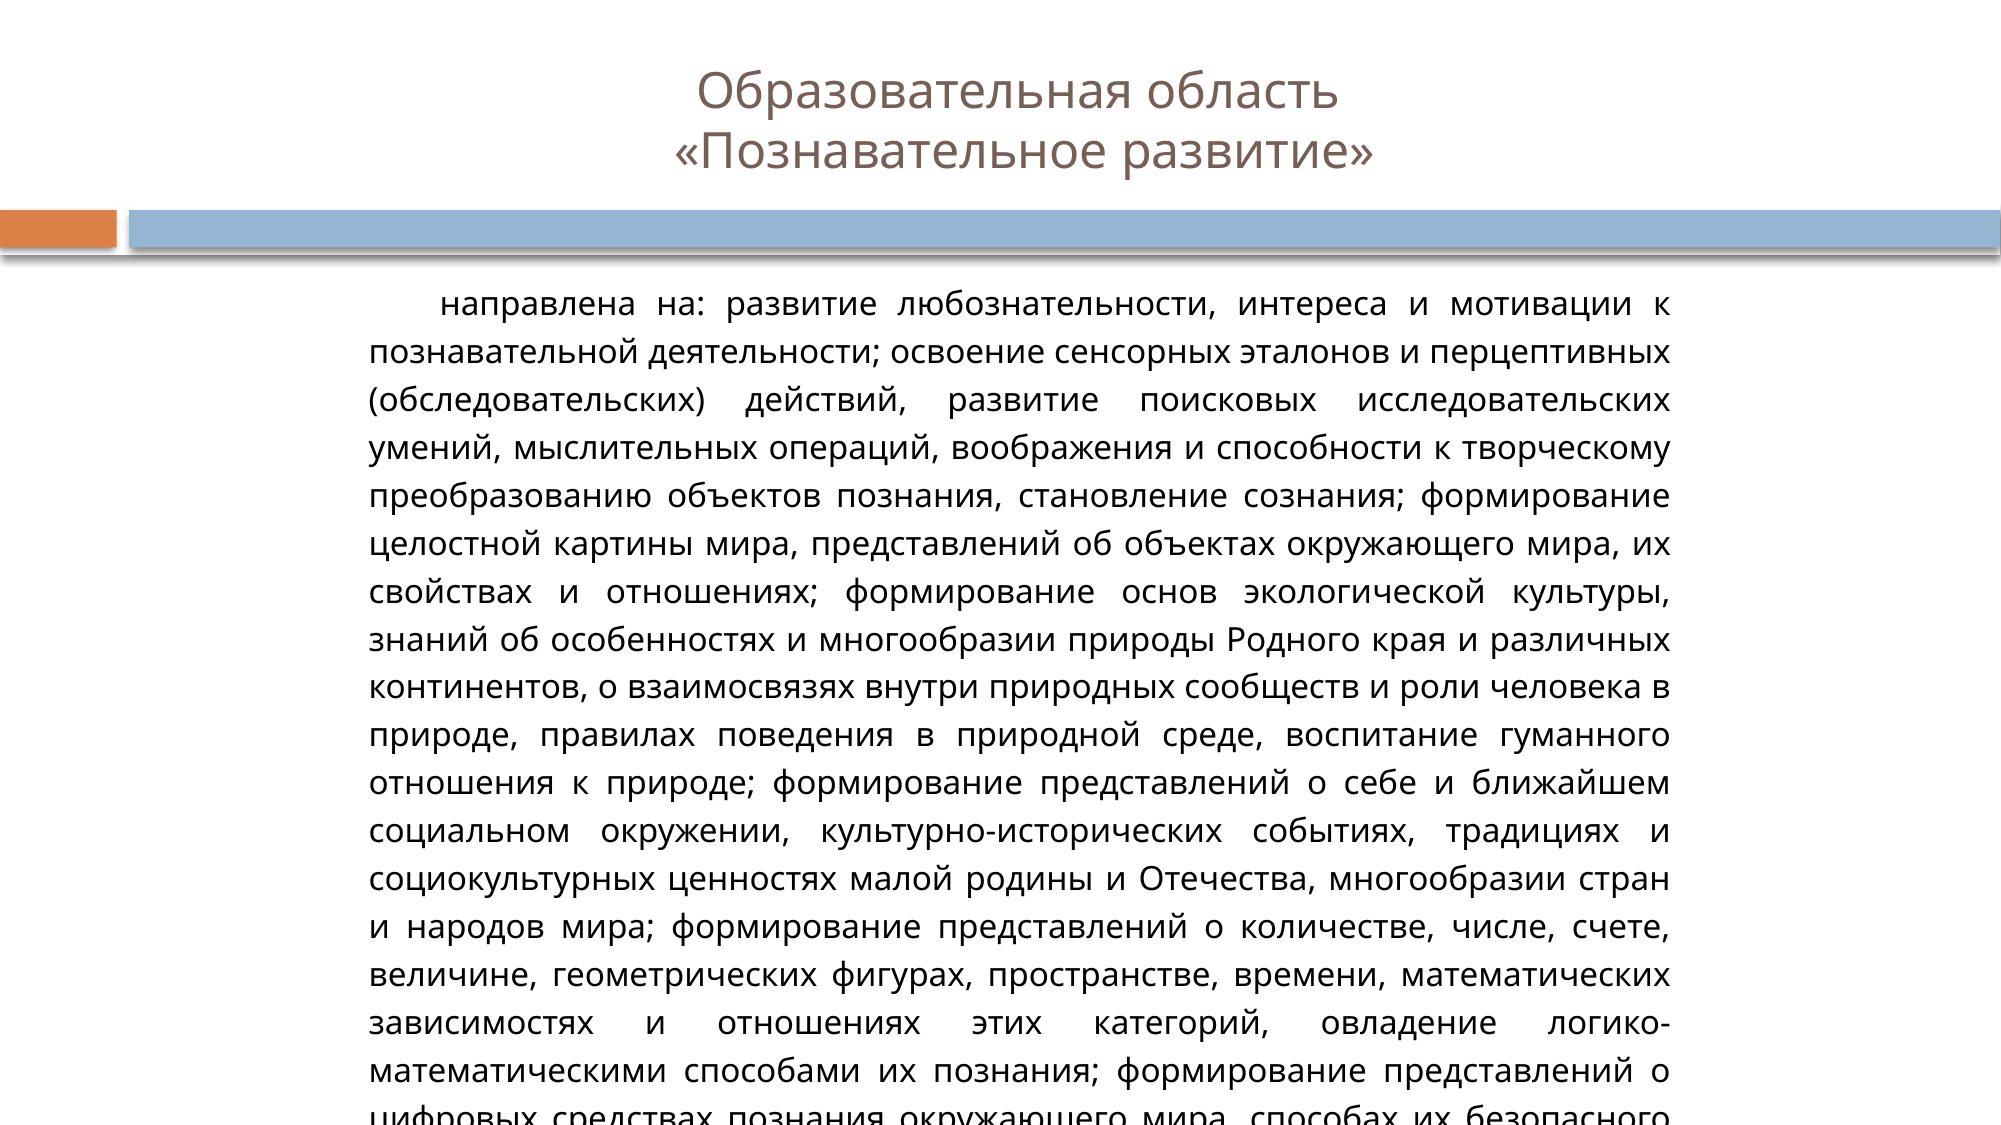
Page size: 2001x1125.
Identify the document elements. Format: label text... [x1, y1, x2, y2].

text_box направлена на: развитие любознательности, интереса и мотивации к познавательной деятельности; освоение сенсорных эталонов и перцептивных (обследовательских) действий, развитие поисковых исследовательских умений, мыслительных операций, воображения и способности к творческому преобразованию объектов познания, становление сознания; формирование целостной картины мира, представлений об объектах окружающего мира, их свойствах и отношениях; формирование основ экологической культуры, знаний об особенностях и многообразии природы Родного края и различных континентов, о взаимосвязях внутри природных сообществ и роли человека в природе, правилах поведения в природной среде, воспитание гуманного отношения к природе; формирование представлений о себе и ближайшем социальном окружении, культурно-исторических событиях, традициях и социокультурных ценностях малой родины и Отечества, многообразии стран и народов мира; формирование представлений о количестве, числе, счете, величине, геометрических фигурах, пространстве, времени, математических зависимостях и отношениях этих категорий, овладение логико-математическими способами их познания; формирование представлений о цифровых средствах познания окружающего мира, способах их безопасного использования. [353, 267, 1688, 1125]
title Образовательная область «Познавательное развитие» [133, 37, 1917, 200]
